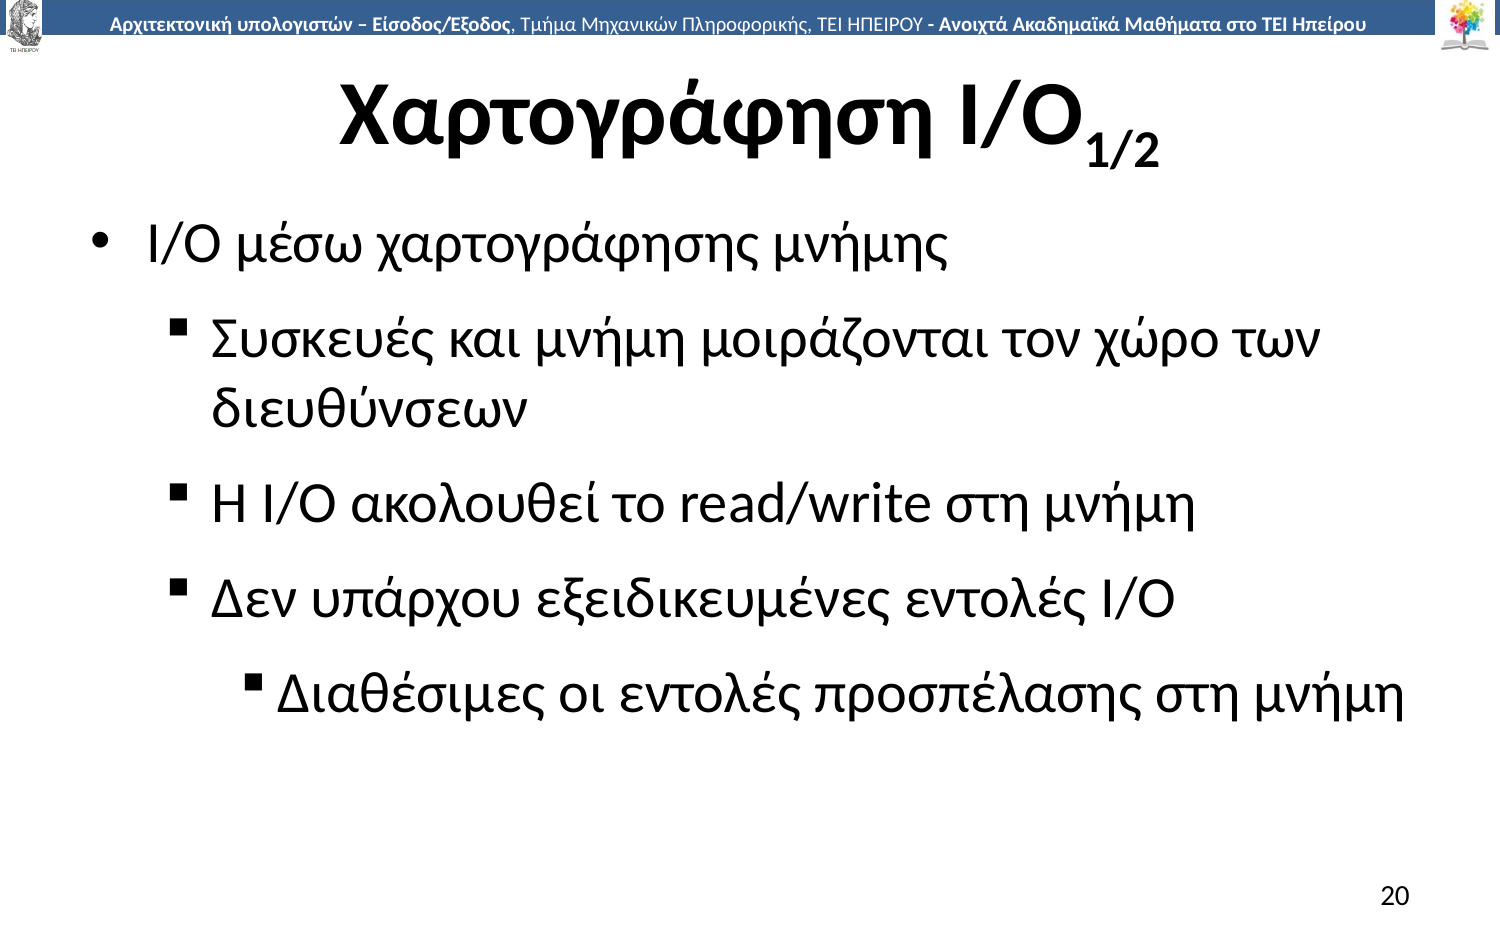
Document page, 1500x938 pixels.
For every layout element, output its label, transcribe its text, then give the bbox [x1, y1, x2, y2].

picture [6, 0, 42, 54]
list I/O μέσω χαρτογράφησης μνήμης Συσκευές και μνήμη μοιράζονται τον χώρο των διευθύνσεων Η I/O ακολουθεί το read/write στη μνήμη Δεν υπάρχου εξειδικευμένες εντολές I/O Διαθέσιμες οι εντολές προσπέλασης στη μνήμη [75, 197, 1425, 816]
title Χαρτογράφηση I/O1/2 [75, 37, 1425, 194]
picture [1435, 0, 1495, 52]
slide_number 20 [1074, 868, 1425, 919]
